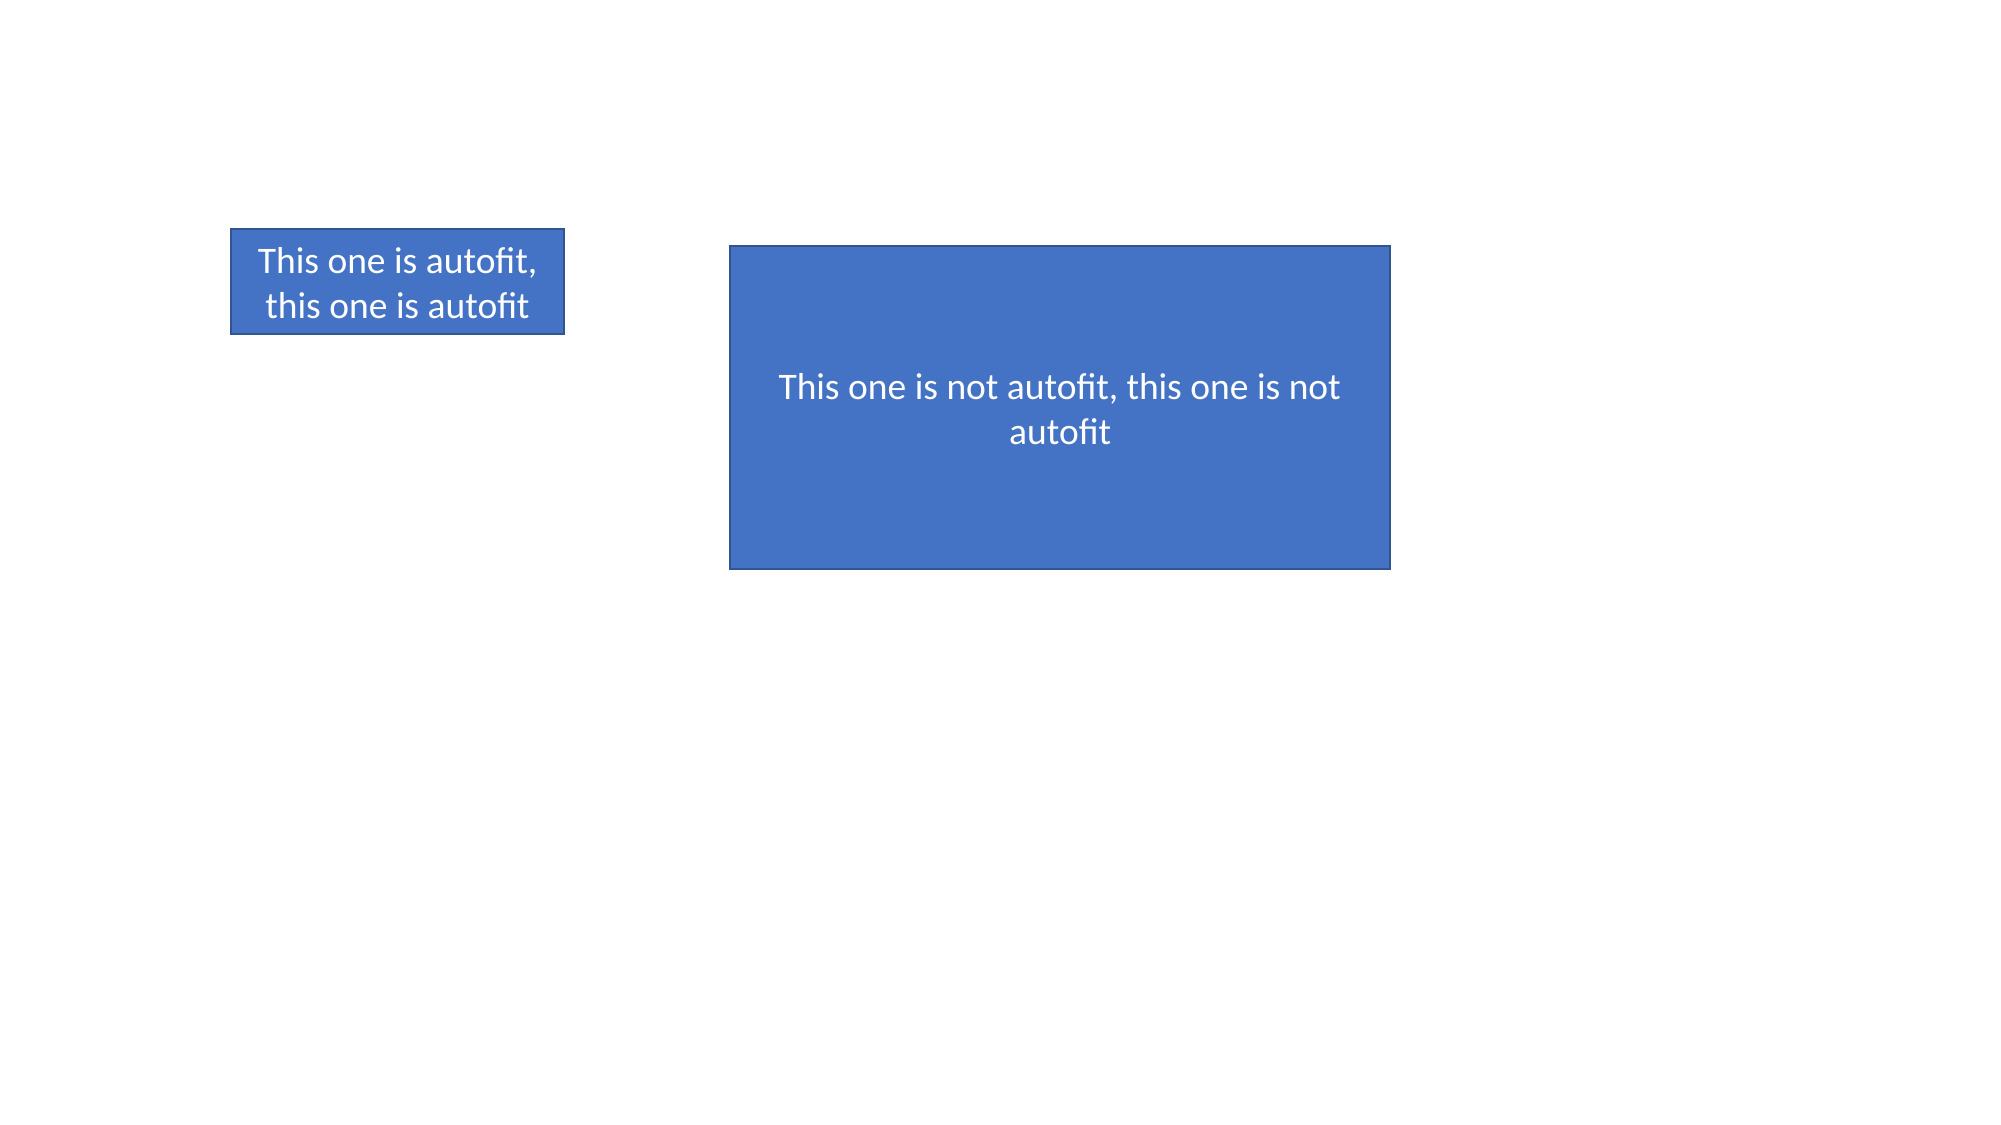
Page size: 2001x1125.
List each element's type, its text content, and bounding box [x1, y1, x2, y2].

text_box This one is autofit, this one is autofit [230, 228, 565, 335]
text_box This one is not autofit, this one is not autofit [729, 245, 1391, 570]
